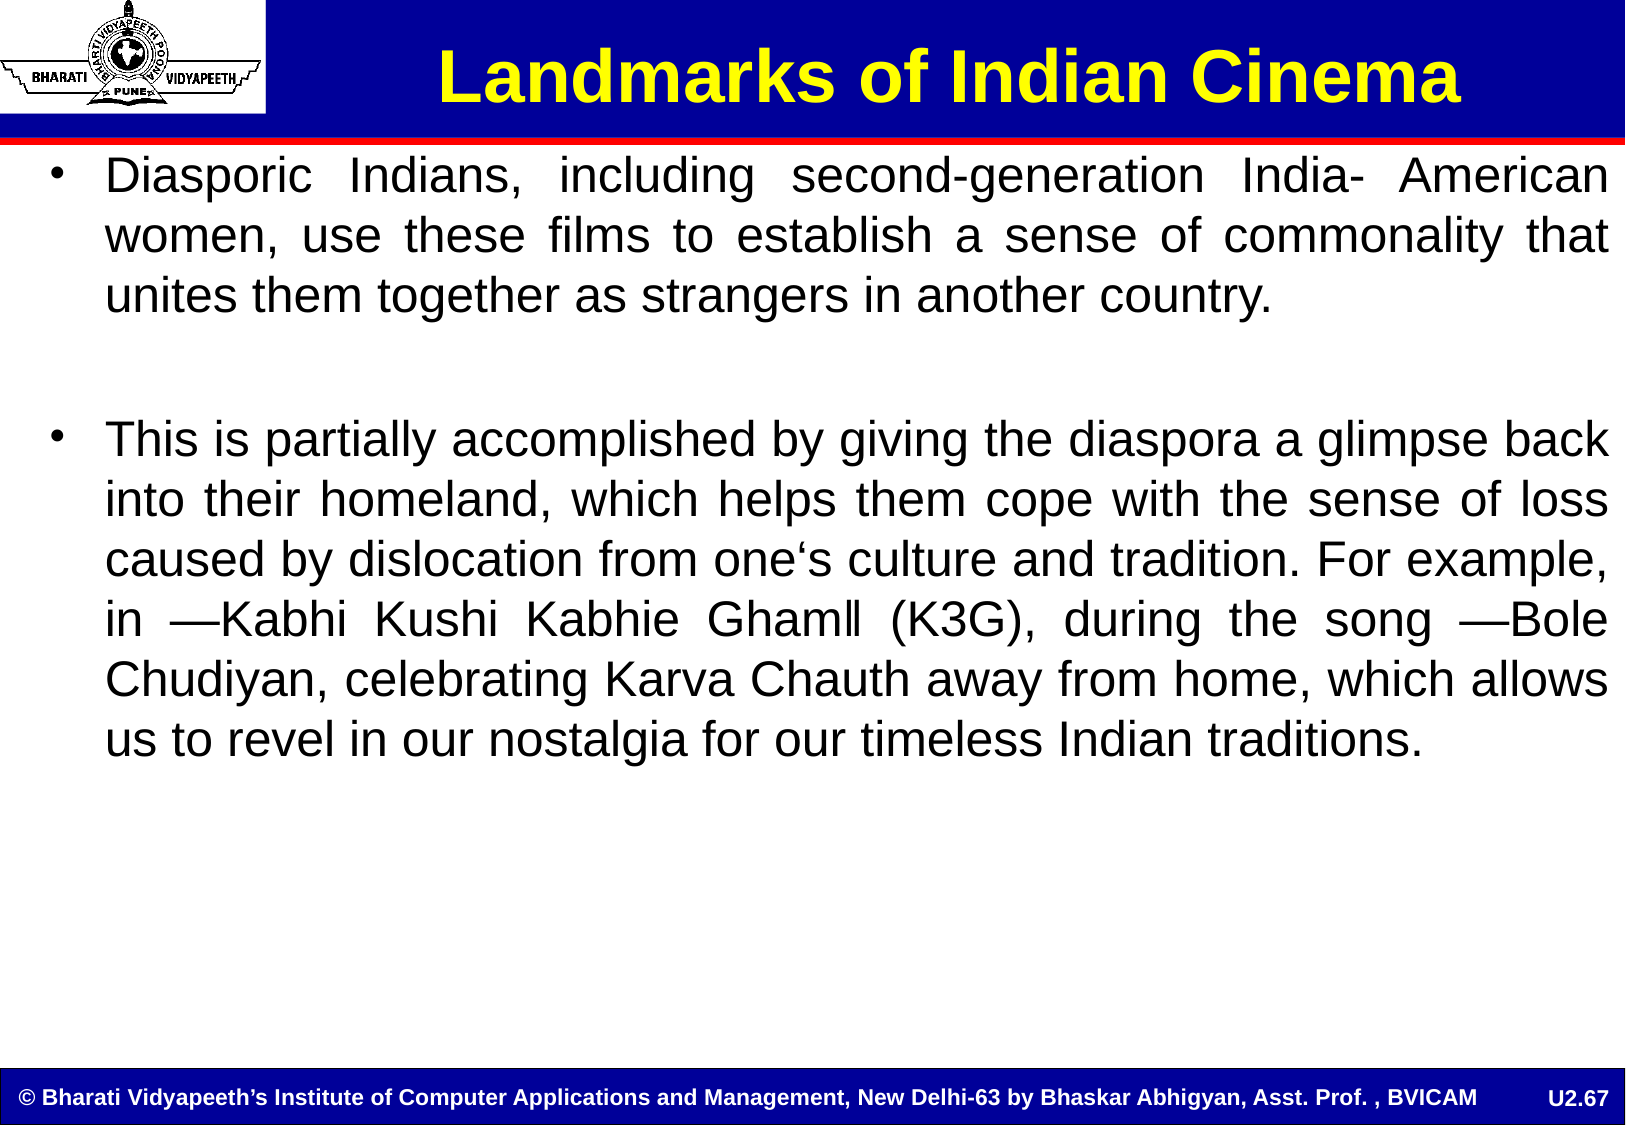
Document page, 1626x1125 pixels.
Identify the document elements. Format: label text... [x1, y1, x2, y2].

list Diasporic Indians, including second-generation India- American women, use these films to establish a sense of commonality that unites them together as strangers in another country. This is partially accomplished by giving the diaspora a glimpse back into their homeland, which helps them cope with the sense of loss caused by dislocation from one‘s culture and tradition. For example, in ―Kabhi Kushi Kabhie Gham‖ (K3G), during the song ―Bole Chudiyan, celebrating Karva Chauth away from home, which allows us to revel in our nostalgia for our timeless Indian traditions. [4, 135, 1625, 1067]
text_box Landmarks of Indian Cinema [205, 19, 1625, 120]
picture [0, 0, 261, 106]
